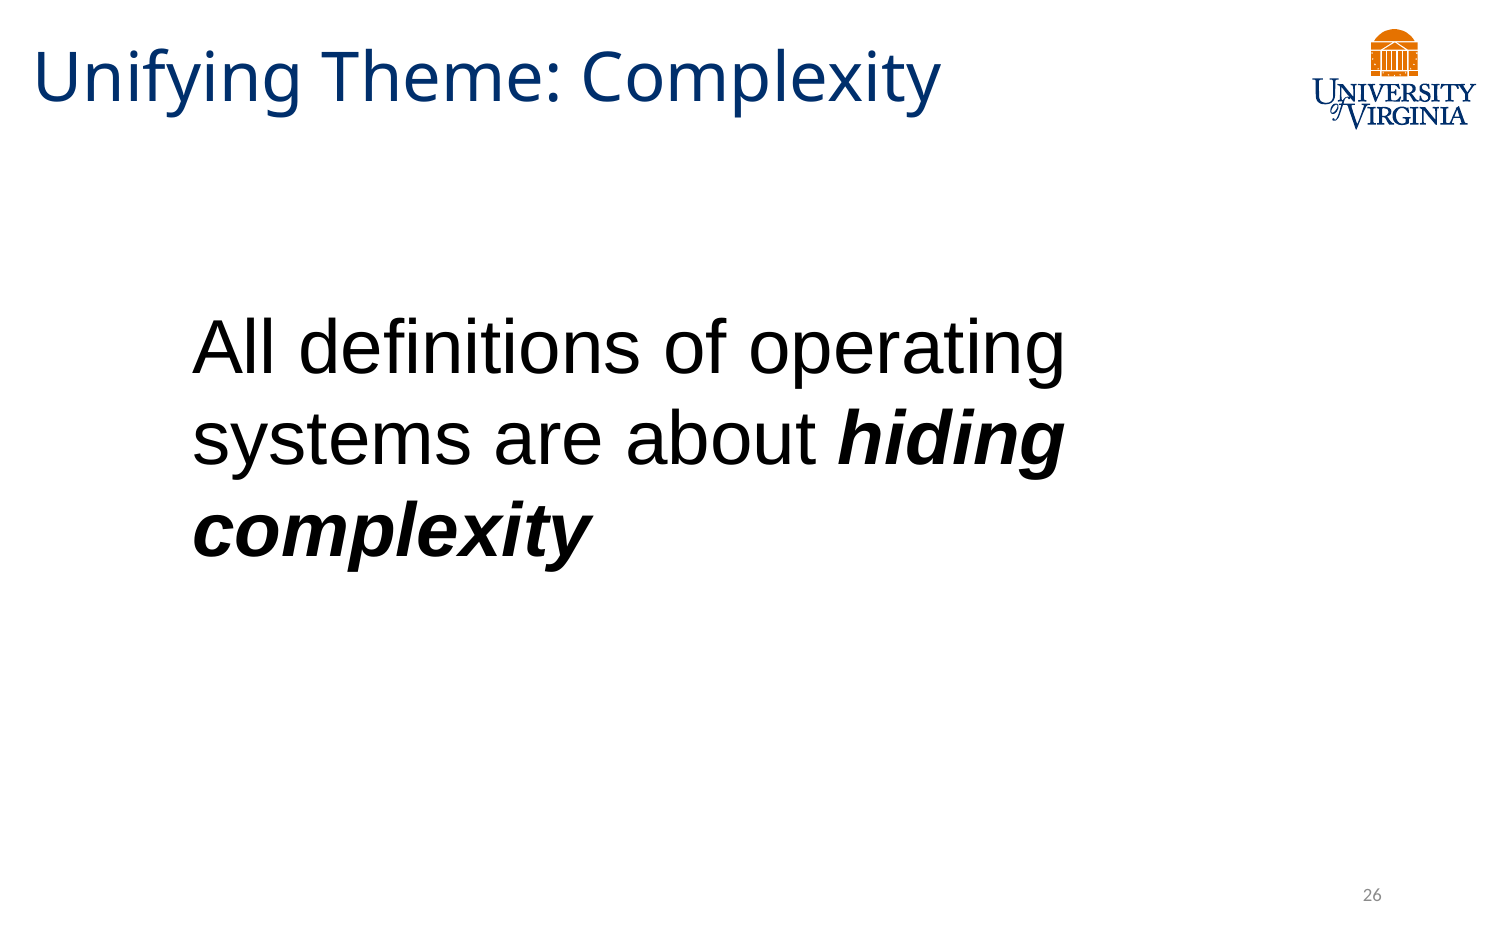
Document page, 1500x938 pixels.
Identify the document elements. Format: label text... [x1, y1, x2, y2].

slide_number 26 [1059, 868, 1397, 919]
list All definitions of operating systems are about hiding complexity [177, 289, 1219, 750]
title Unifying Theme: Complexity [17, 14, 1297, 145]
